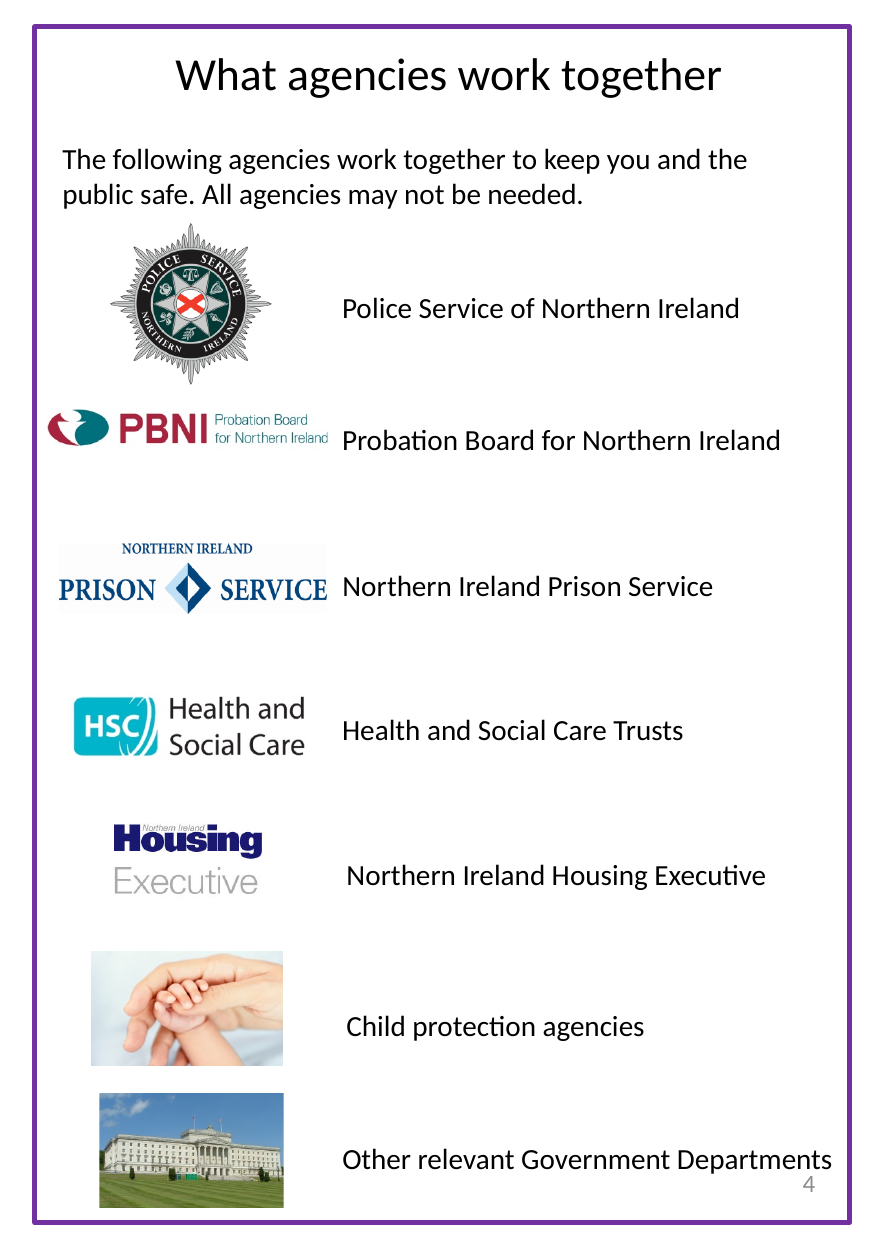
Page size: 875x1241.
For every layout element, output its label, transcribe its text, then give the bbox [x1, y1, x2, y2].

text_box Northern Ireland Housing Executive [331, 844, 852, 904]
picture [99, 1093, 284, 1209]
text_box Probation Board for Northern Ireland [332, 403, 850, 475]
picture [91, 951, 283, 1067]
text_box The following agencies work together to keep you and the public safe. All agencies may not be needed. [47, 122, 840, 229]
picture [59, 543, 327, 614]
picture [65, 692, 309, 760]
text_box [33, 25, 852, 1225]
text_box Other relevant Government Departments [327, 1128, 869, 1188]
slide_number 4 [756, 1149, 831, 1216]
title What agencies work together [109, 1, 789, 122]
text_box Police Service of Northern Ireland [327, 277, 855, 337]
text_box Health and Social Care Trusts [327, 692, 855, 764]
picture [46, 222, 328, 475]
text_box Child protection agencies [331, 991, 852, 1058]
picture [109, 812, 266, 907]
text_box Northern Ireland Prison Service [331, 556, 852, 614]
